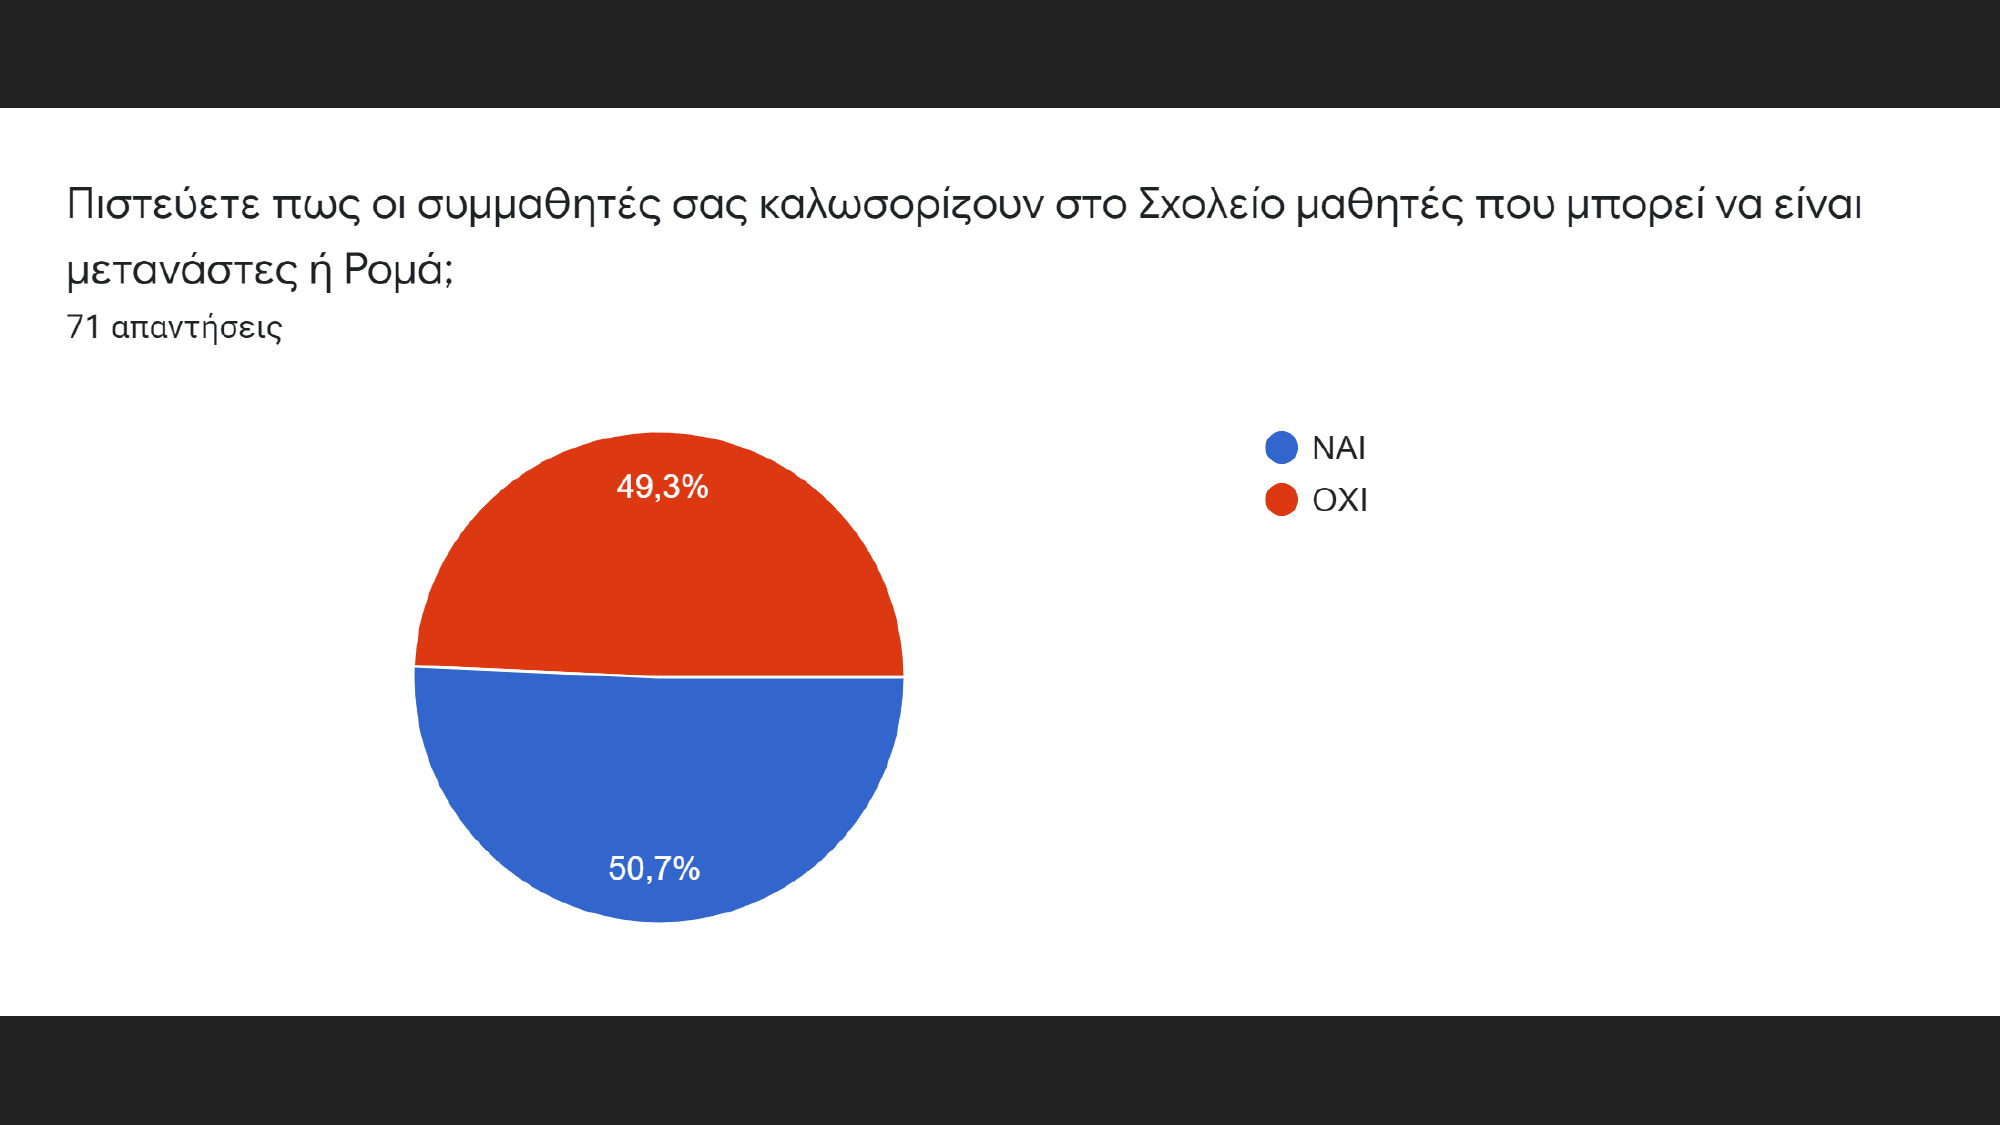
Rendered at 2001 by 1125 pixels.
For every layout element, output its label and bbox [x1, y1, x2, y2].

picture [0, 108, 2000, 1017]
